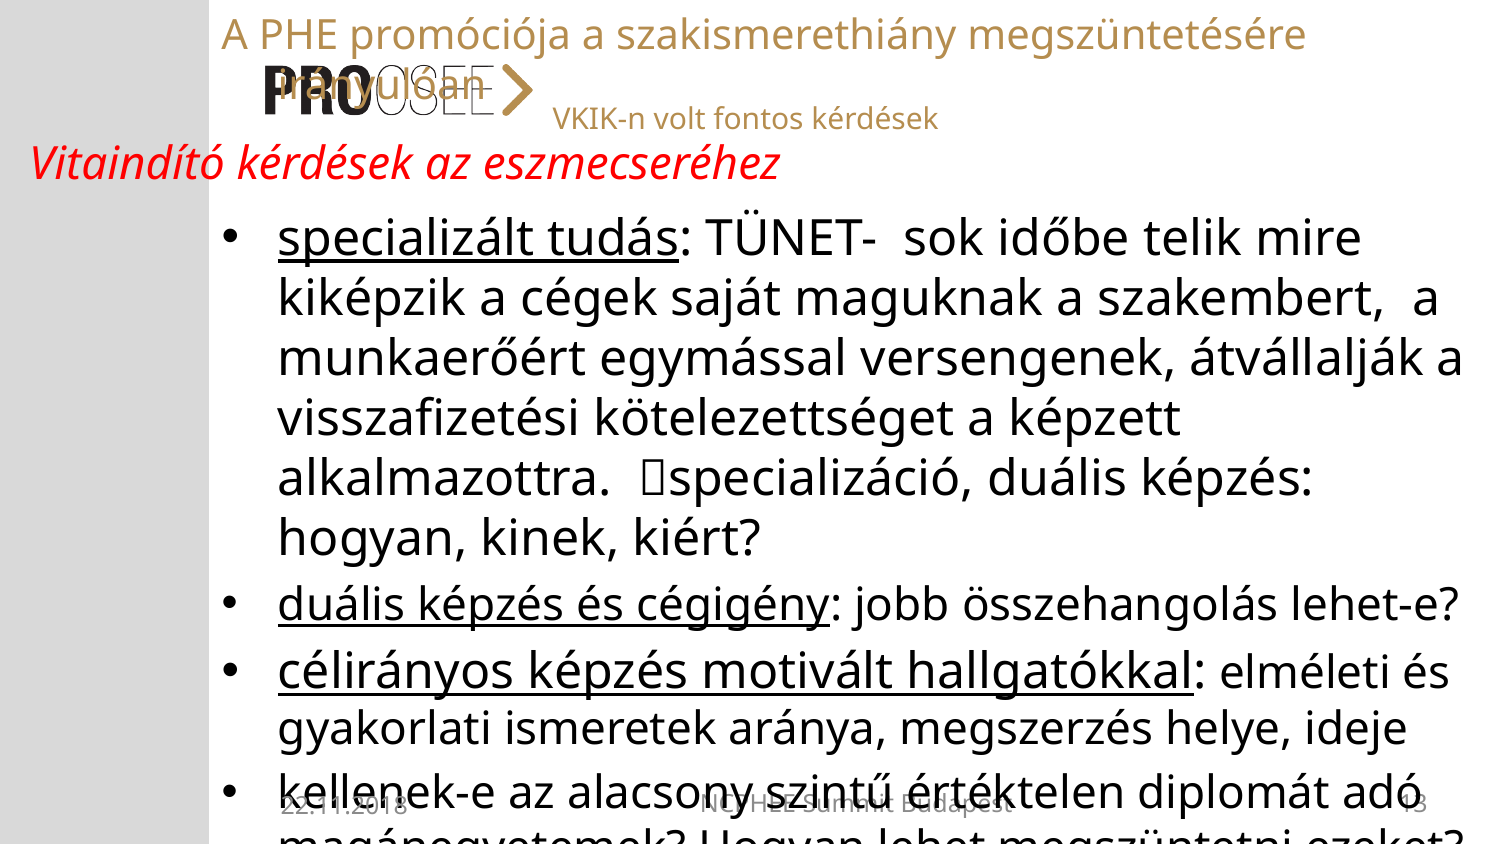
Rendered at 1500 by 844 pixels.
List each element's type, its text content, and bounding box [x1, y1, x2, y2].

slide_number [265, 782, 616, 827]
text_box A PHE promóciója a szakismerethiány megszüntetésére irányulóan [206, 0, 1500, 56]
slide_number 13 [1092, 782, 1443, 827]
text_box Vitaindító kérdések az eszmecseréhez [14, 126, 797, 197]
picture [265, 64, 533, 116]
footer NCPHEE Summit Budapest [655, 782, 1058, 827]
title VKIK-n volt fontos kérdések [537, 91, 1500, 180]
list specializált tudás: TÜNET- sok időbe telik mire kiképzik a cégek saját maguknak a szakembert, a munkaerőért egymással versengenek, átvállalják a visszafizetési kötelezettséget a képzett alkalmazottra. specializáció, duális képzés: hogyan, kinek, kiért? duális képzés és cégigény: jobb összehangolás lehet-e? célirányos képzés motivált hallgatókkal: elméleti és gyakorlati ismeretek aránya, megszerzés helye, ideje kellenek-e az alacsony szintű értéktelen diplomát adó magánegyetemek? Hogyan lehet megszüntetni ezeket? [206, 197, 1500, 732]
